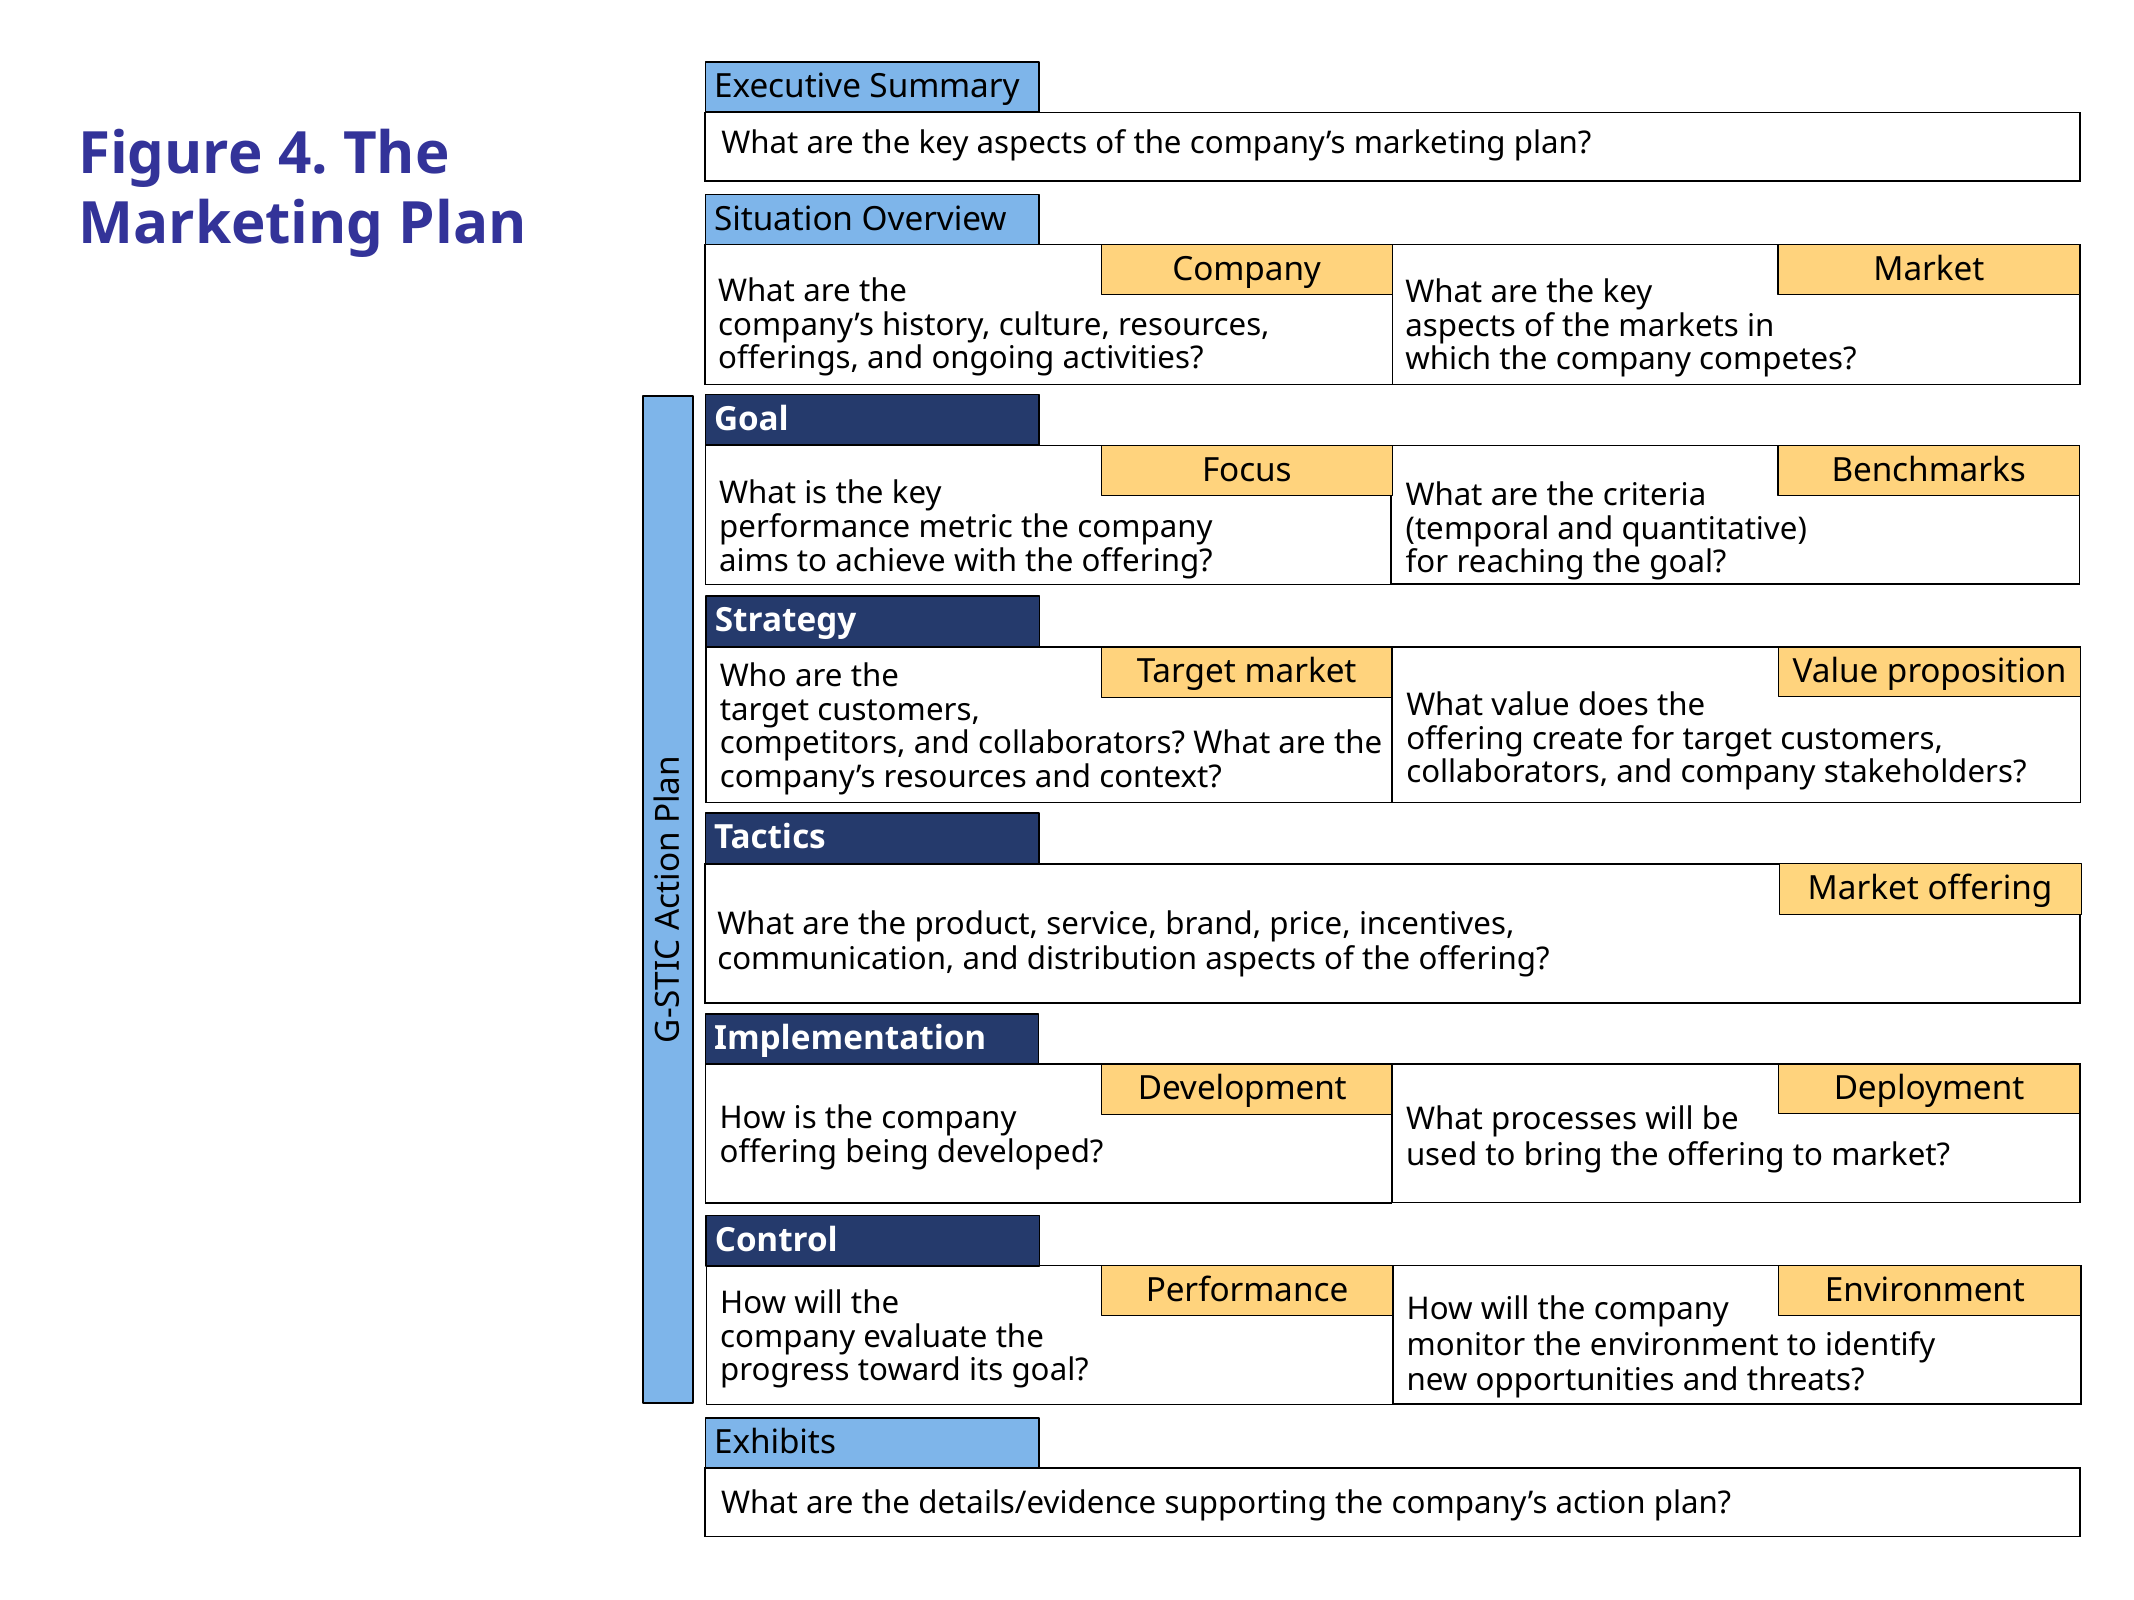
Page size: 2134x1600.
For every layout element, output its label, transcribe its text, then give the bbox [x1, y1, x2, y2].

title Figure 4. The Marketing Plan [67, 67, 619, 266]
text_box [642, 61, 2082, 1539]
